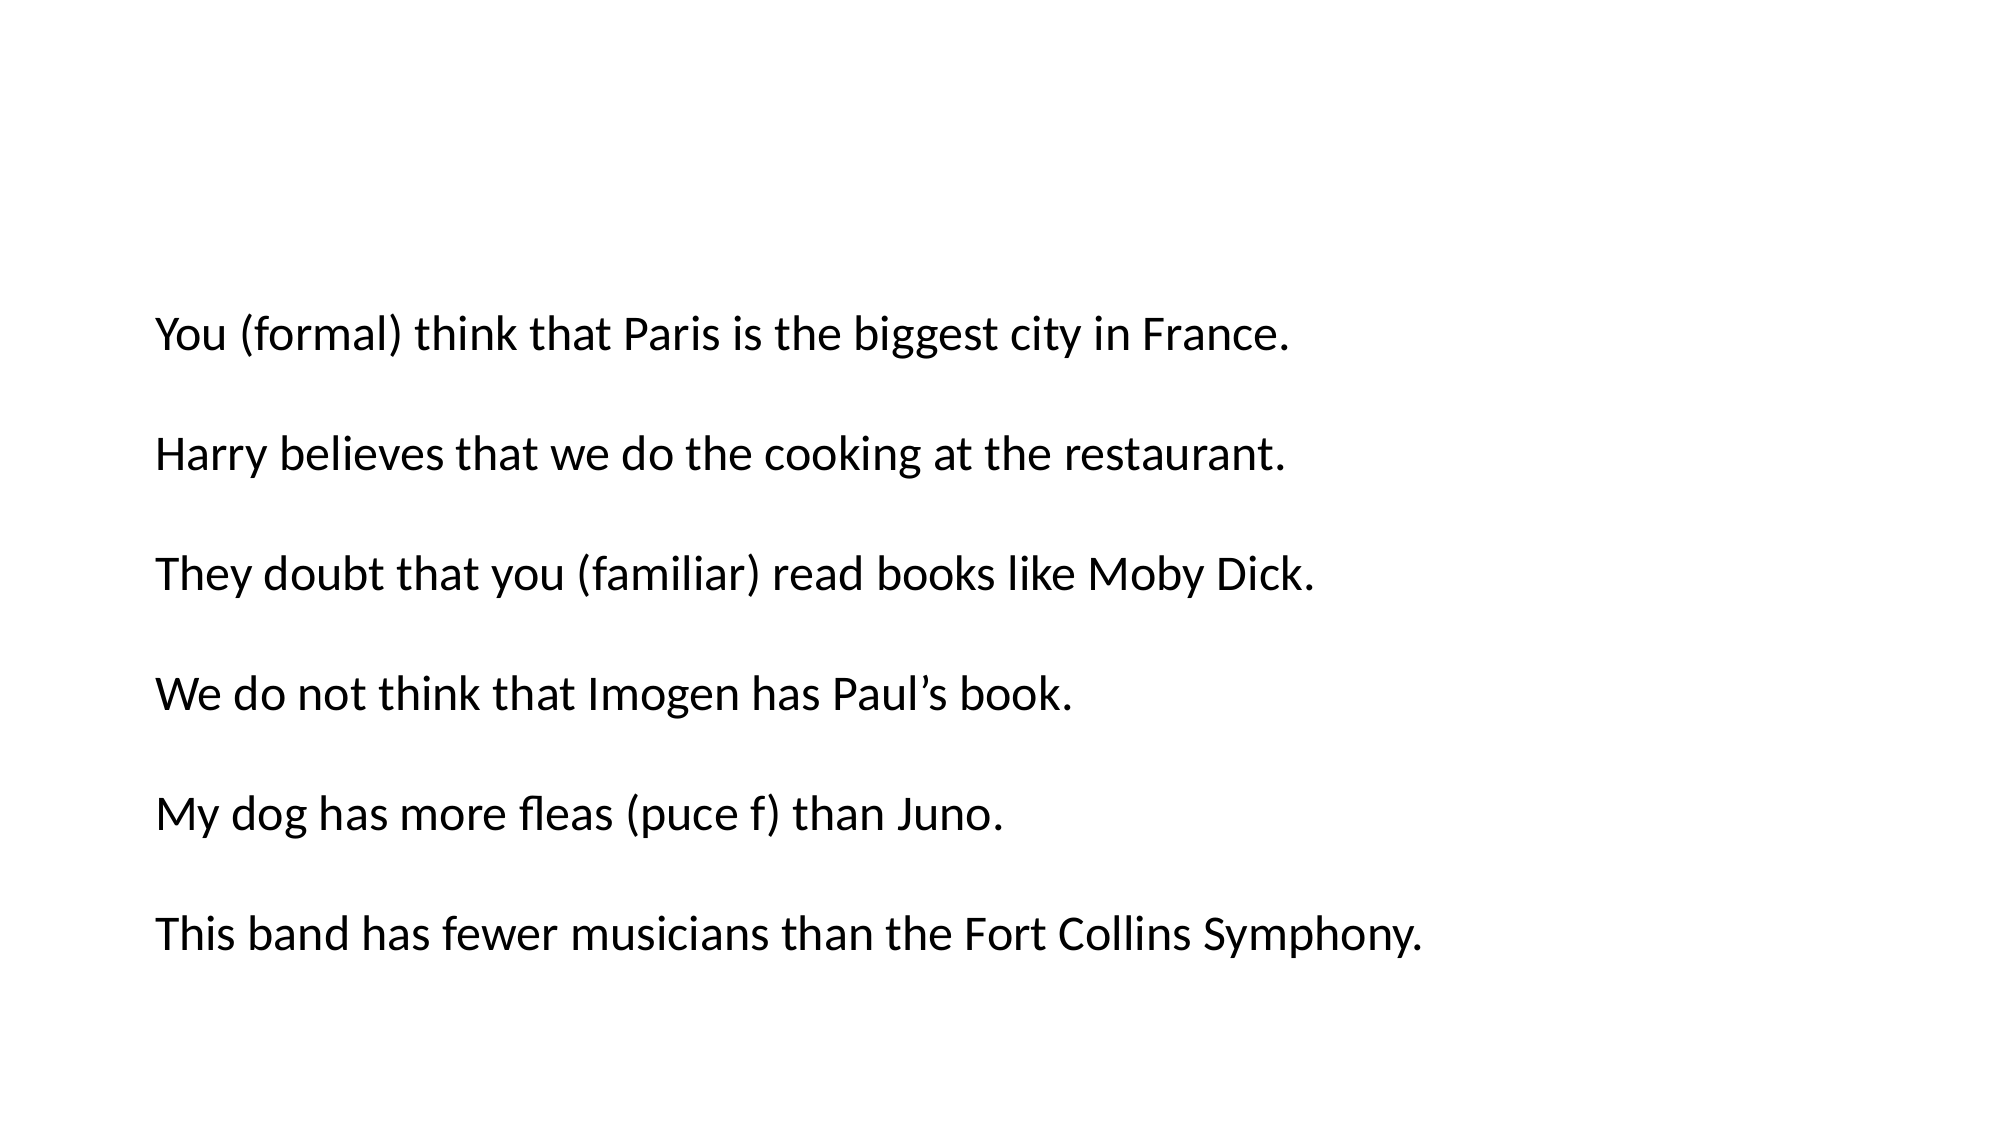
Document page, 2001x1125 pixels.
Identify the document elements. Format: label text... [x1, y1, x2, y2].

text_box You (formal) think that Paris is the biggest city in France. Harry believes that we do the cooking at the restaurant. They doubt that you (familiar) read books like Moby Dick. We do not think that Imogen has Paul’s book. My dog has more fleas (puce f) than Juno. This band has fewer musicians than the Fort Collins Symphony. [140, 293, 1649, 1014]
